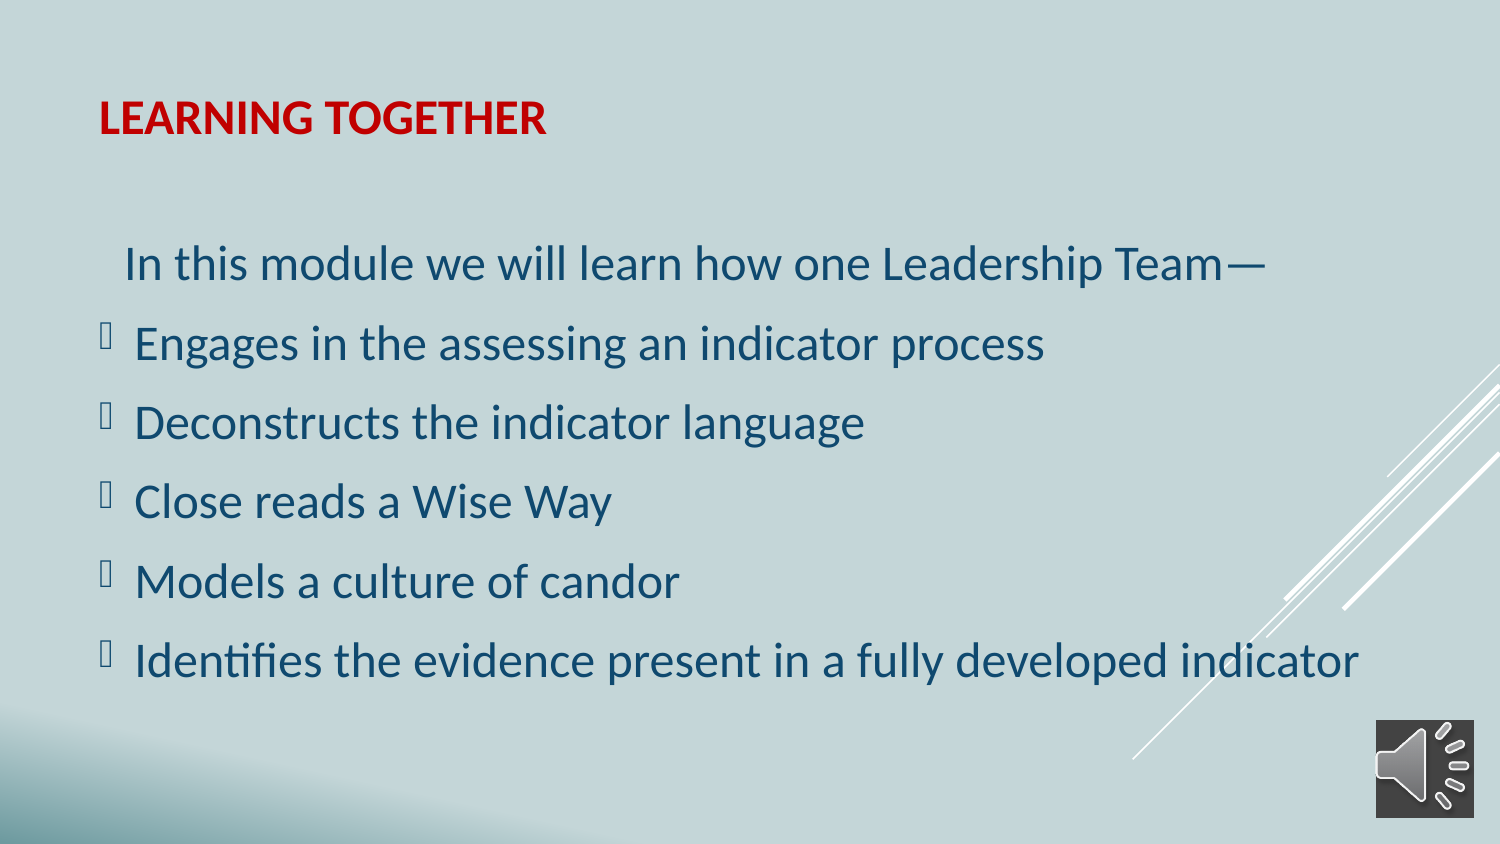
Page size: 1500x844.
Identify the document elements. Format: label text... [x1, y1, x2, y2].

picture [1374, 718, 1476, 819]
list In this module we will learn how one Leadership Team— Engages in the assessing an indicator process Deconstructs the indicator language Close reads a Wise Way Models a culture of candor Identifies the evidence present in a fully developed indicator [84, 184, 1388, 735]
title LEARNING TOGETHER [84, 21, 1135, 184]
